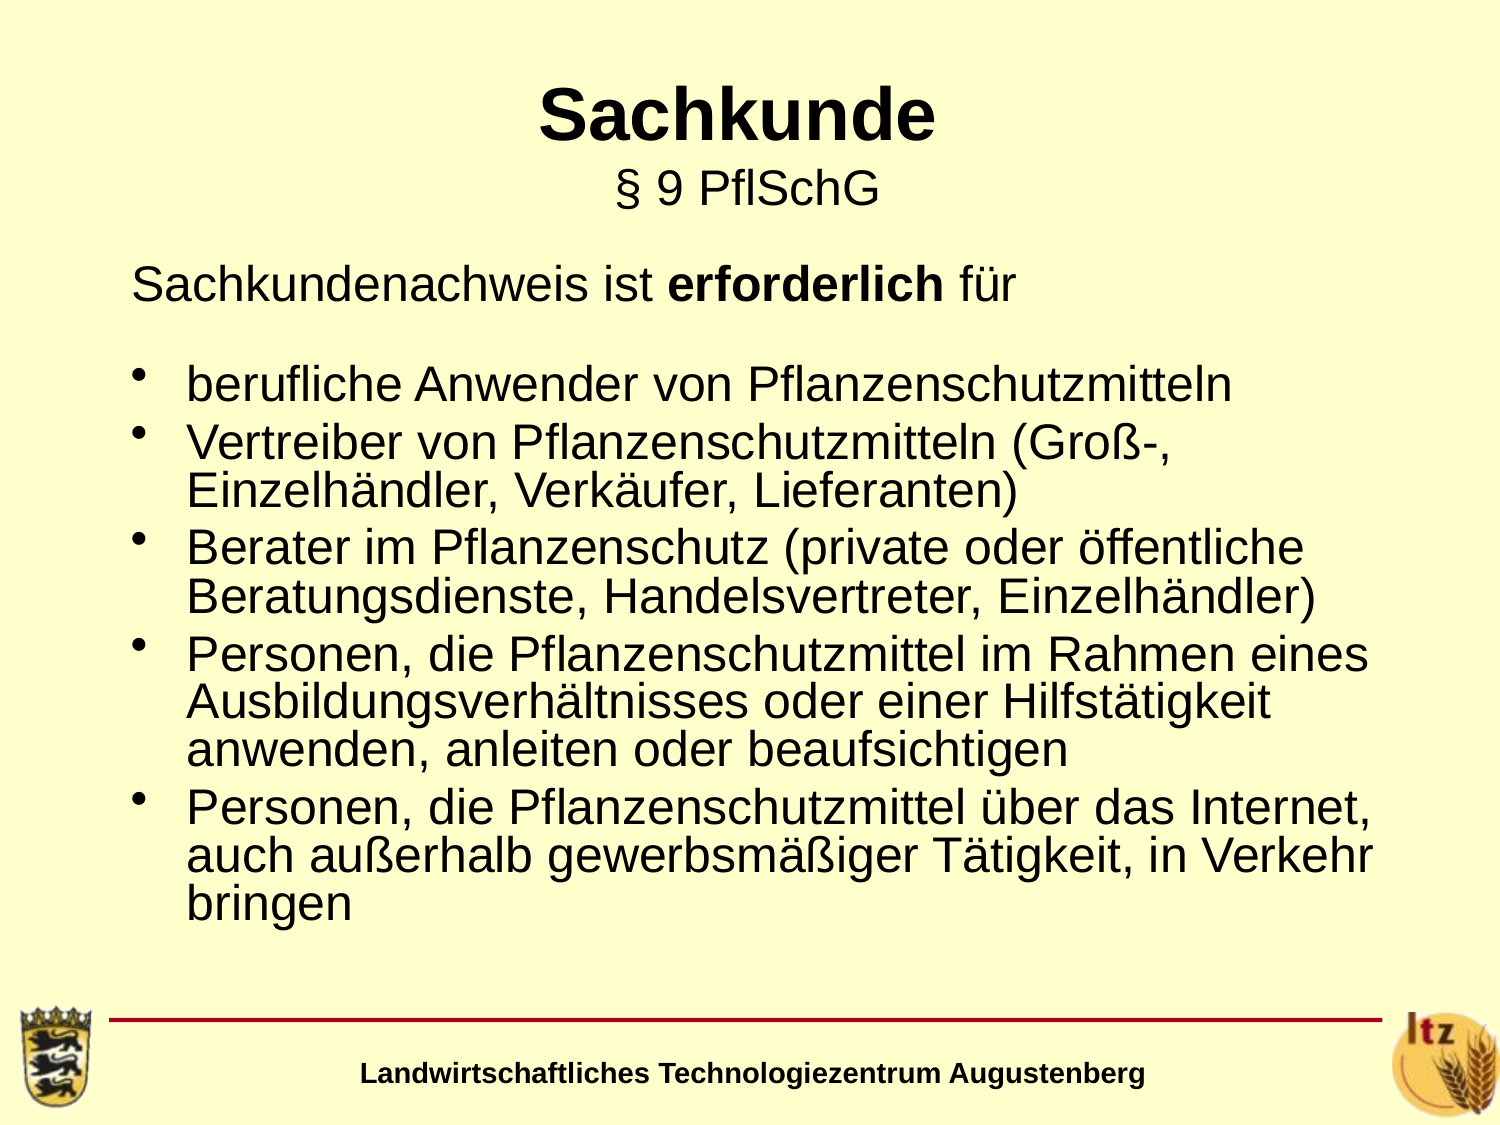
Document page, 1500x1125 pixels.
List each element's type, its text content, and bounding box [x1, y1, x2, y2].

title Sachkunde § 9 PflSchG [110, 95, 1386, 246]
text_box Sachkundenachweis ist erforderlich für [116, 244, 1033, 319]
picture [0, 1002, 276, 1118]
picture [1392, 1012, 1500, 1118]
list berufliche Anwender von Pflanzenschutzmitteln Vertreiber von Pflanzenschutzmitteln (Groß-, Einzelhändler, Verkäufer, Lieferanten) Berater im Pflanzenschutz (private oder öffentliche Beratungsdienste, Handelsvertreter, Einzelhändler) Personen, die Pflanzenschutzmittel im Rahmen eines Ausbildungsverhältnisses oder einer Hilfstätigkeit anwenden, anleiten oder beaufsichtigen Personen, die Pflanzenschutzmittel über das Internet, auch außerhalb gewerbsmäßiger Tätigkeit, in Verkehr bringen [115, 355, 1391, 1084]
